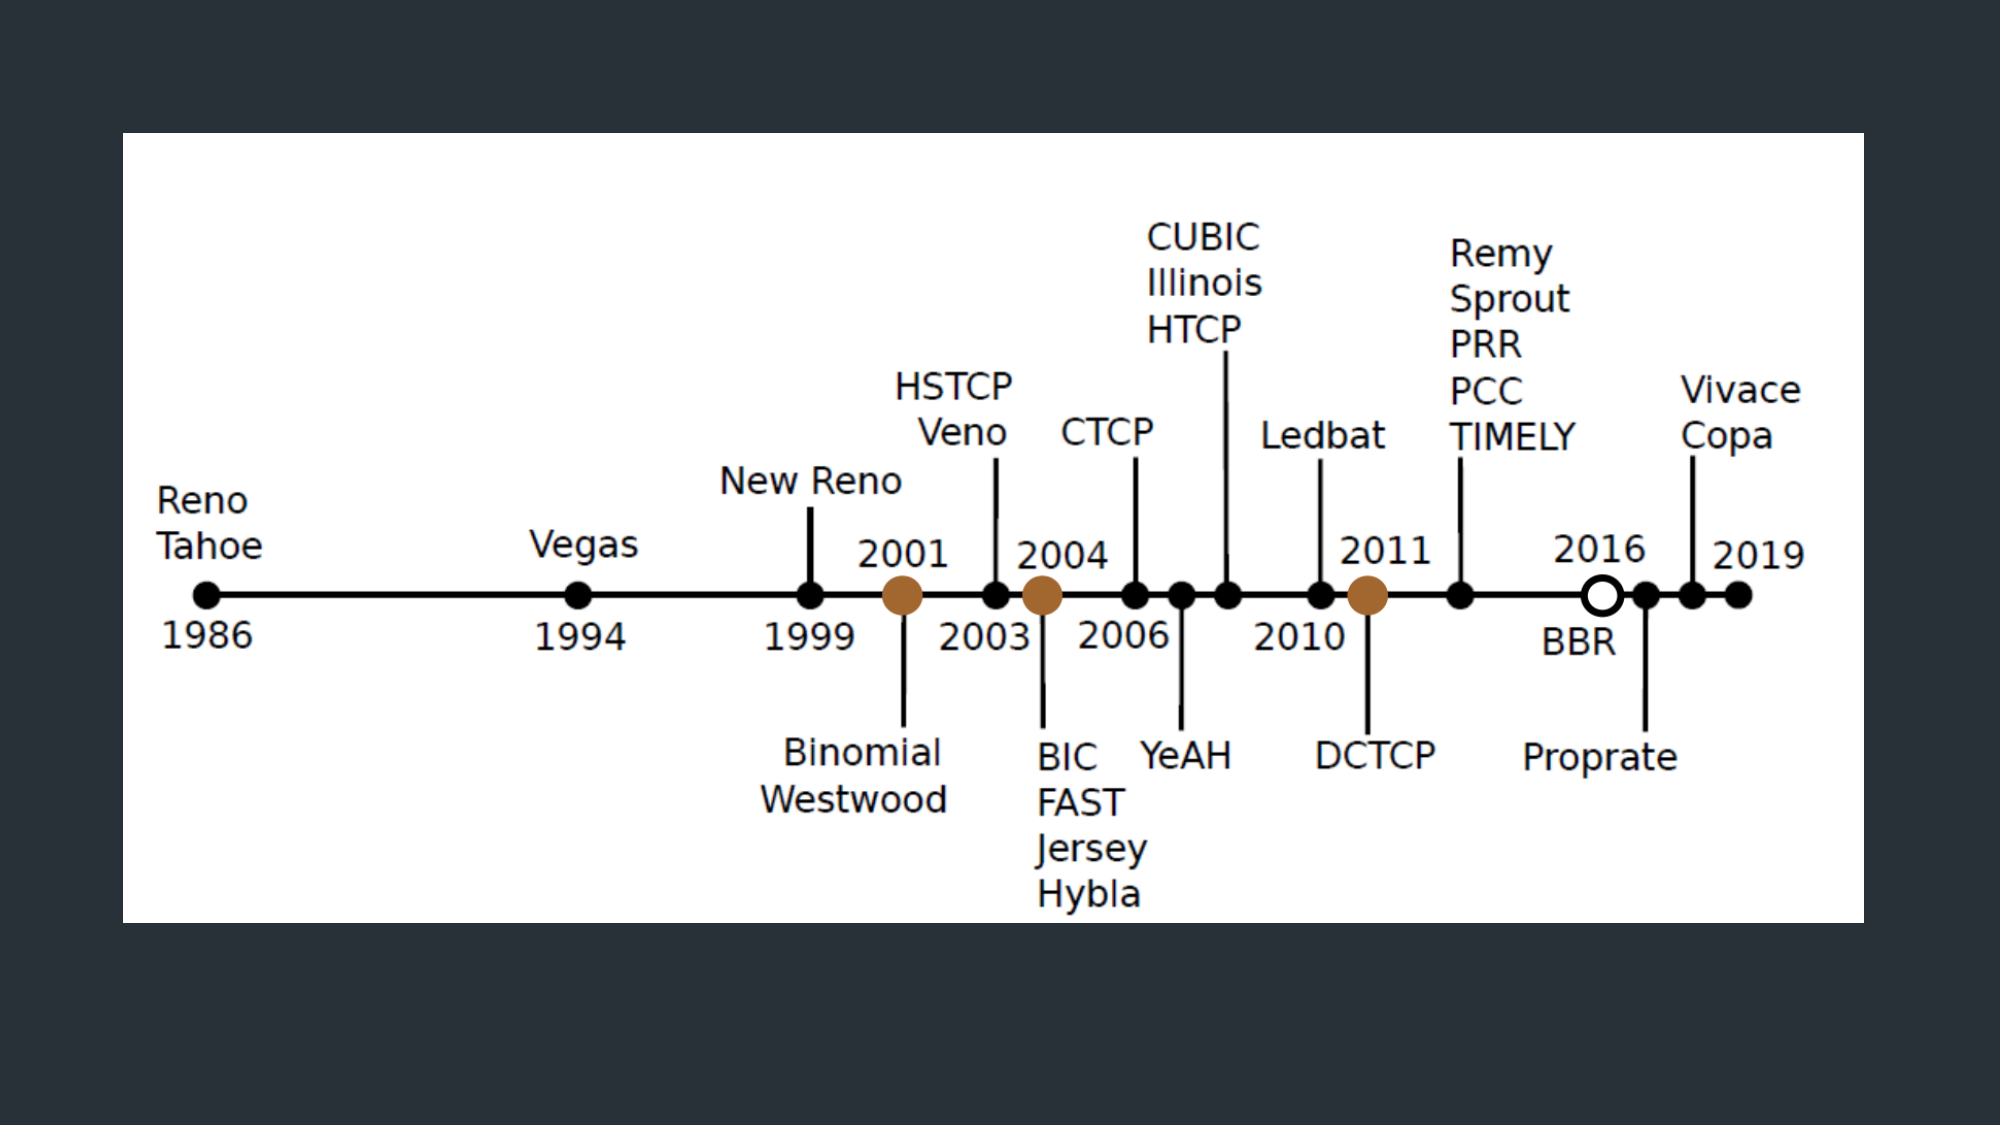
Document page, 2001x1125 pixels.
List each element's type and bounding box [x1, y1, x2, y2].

picture [123, 133, 1865, 923]
